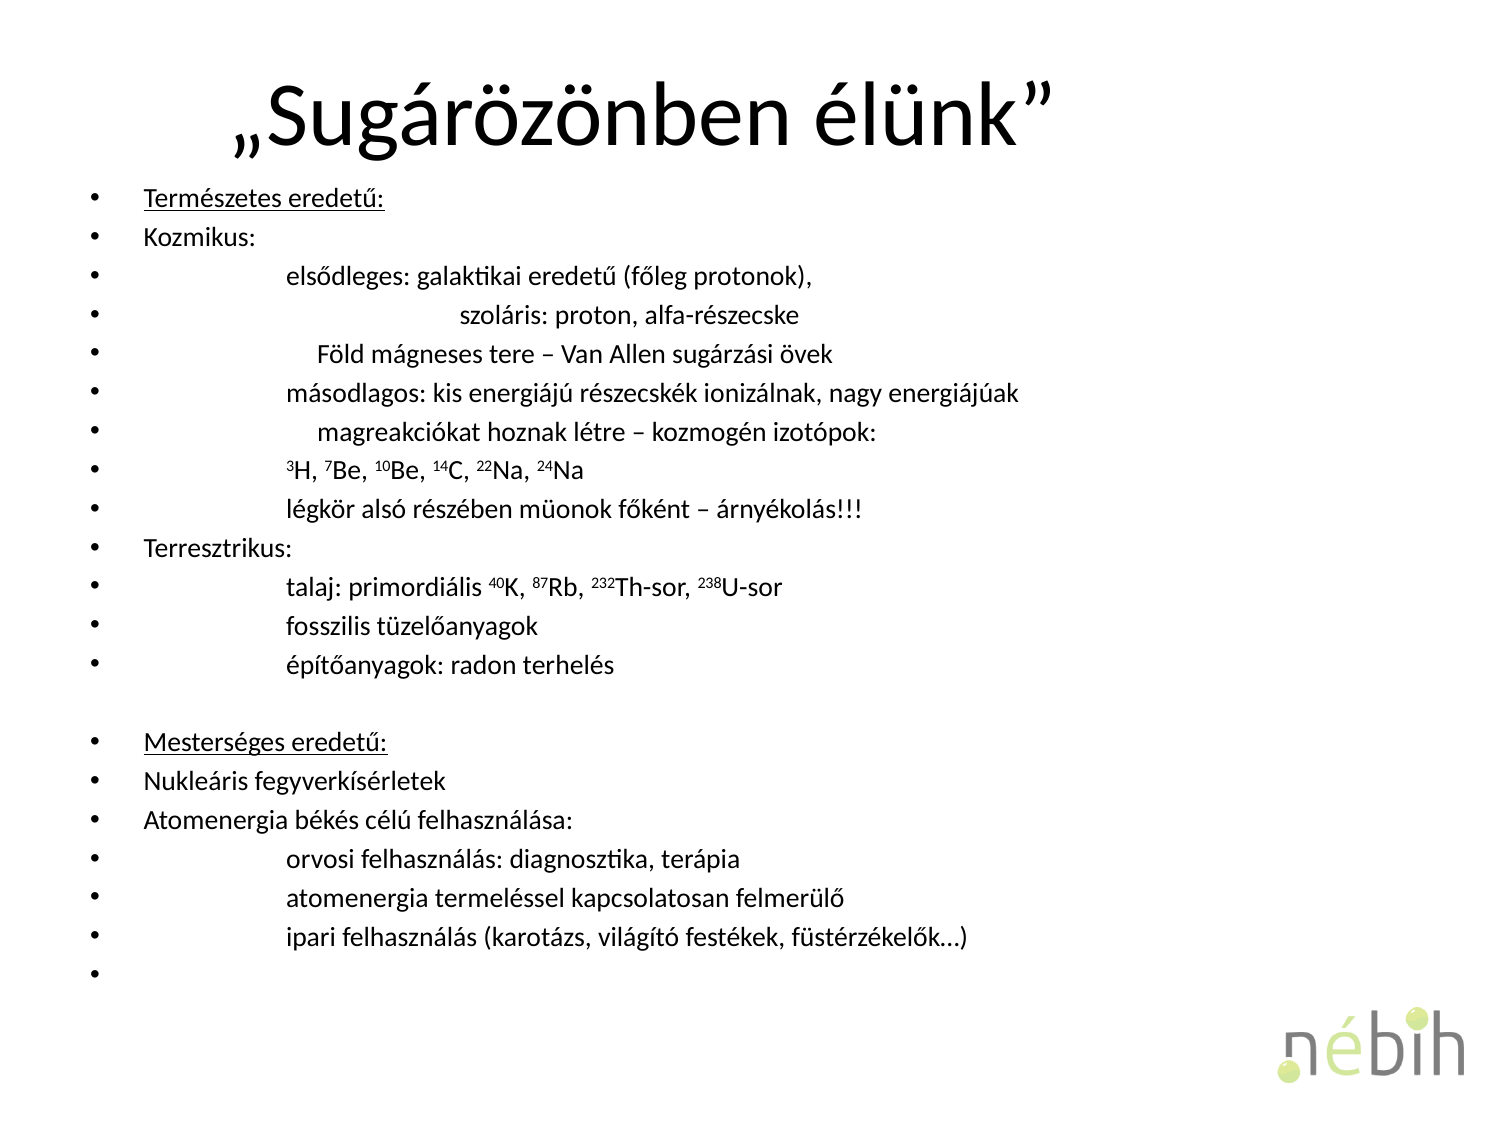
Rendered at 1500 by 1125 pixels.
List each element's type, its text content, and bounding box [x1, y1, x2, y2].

list Természetes eredetű: Kozmikus: elsődleges: galaktikai eredetű (főleg protonok), szoláris: proton, alfa-részecske Föld mágneses tere – Van Allen sugárzási övek másodlagos: kis energiájú részecskék ionizálnak, nagy energiájúak magreakciókat hoznak létre – kozmogén izotópok: 3H, 7Be, 10Be, 14C, 22Na, 24Na légkör alsó részében müonok főként – árnyékolás!!! Terresztrikus: talaj: primordiális 40K, 87Rb, 232Th-sor, 238U-sor fosszilis tüzelőanyagok építőanyagok: radon terhelés Mesterséges eredetű: Nukleáris fegyverkísérletek Atomenergia békés célú felhasználása: orvosi felhasználás: diagnosztika, terápia atomenergia termeléssel kapcsolatosan felmerülő ipari felhasználás (karotázs, világító festékek, füstérzékelők…) [75, 172, 1425, 1005]
picture [1277, 1007, 1464, 1083]
title „Sugárözönben élünk” [75, 45, 1211, 172]
